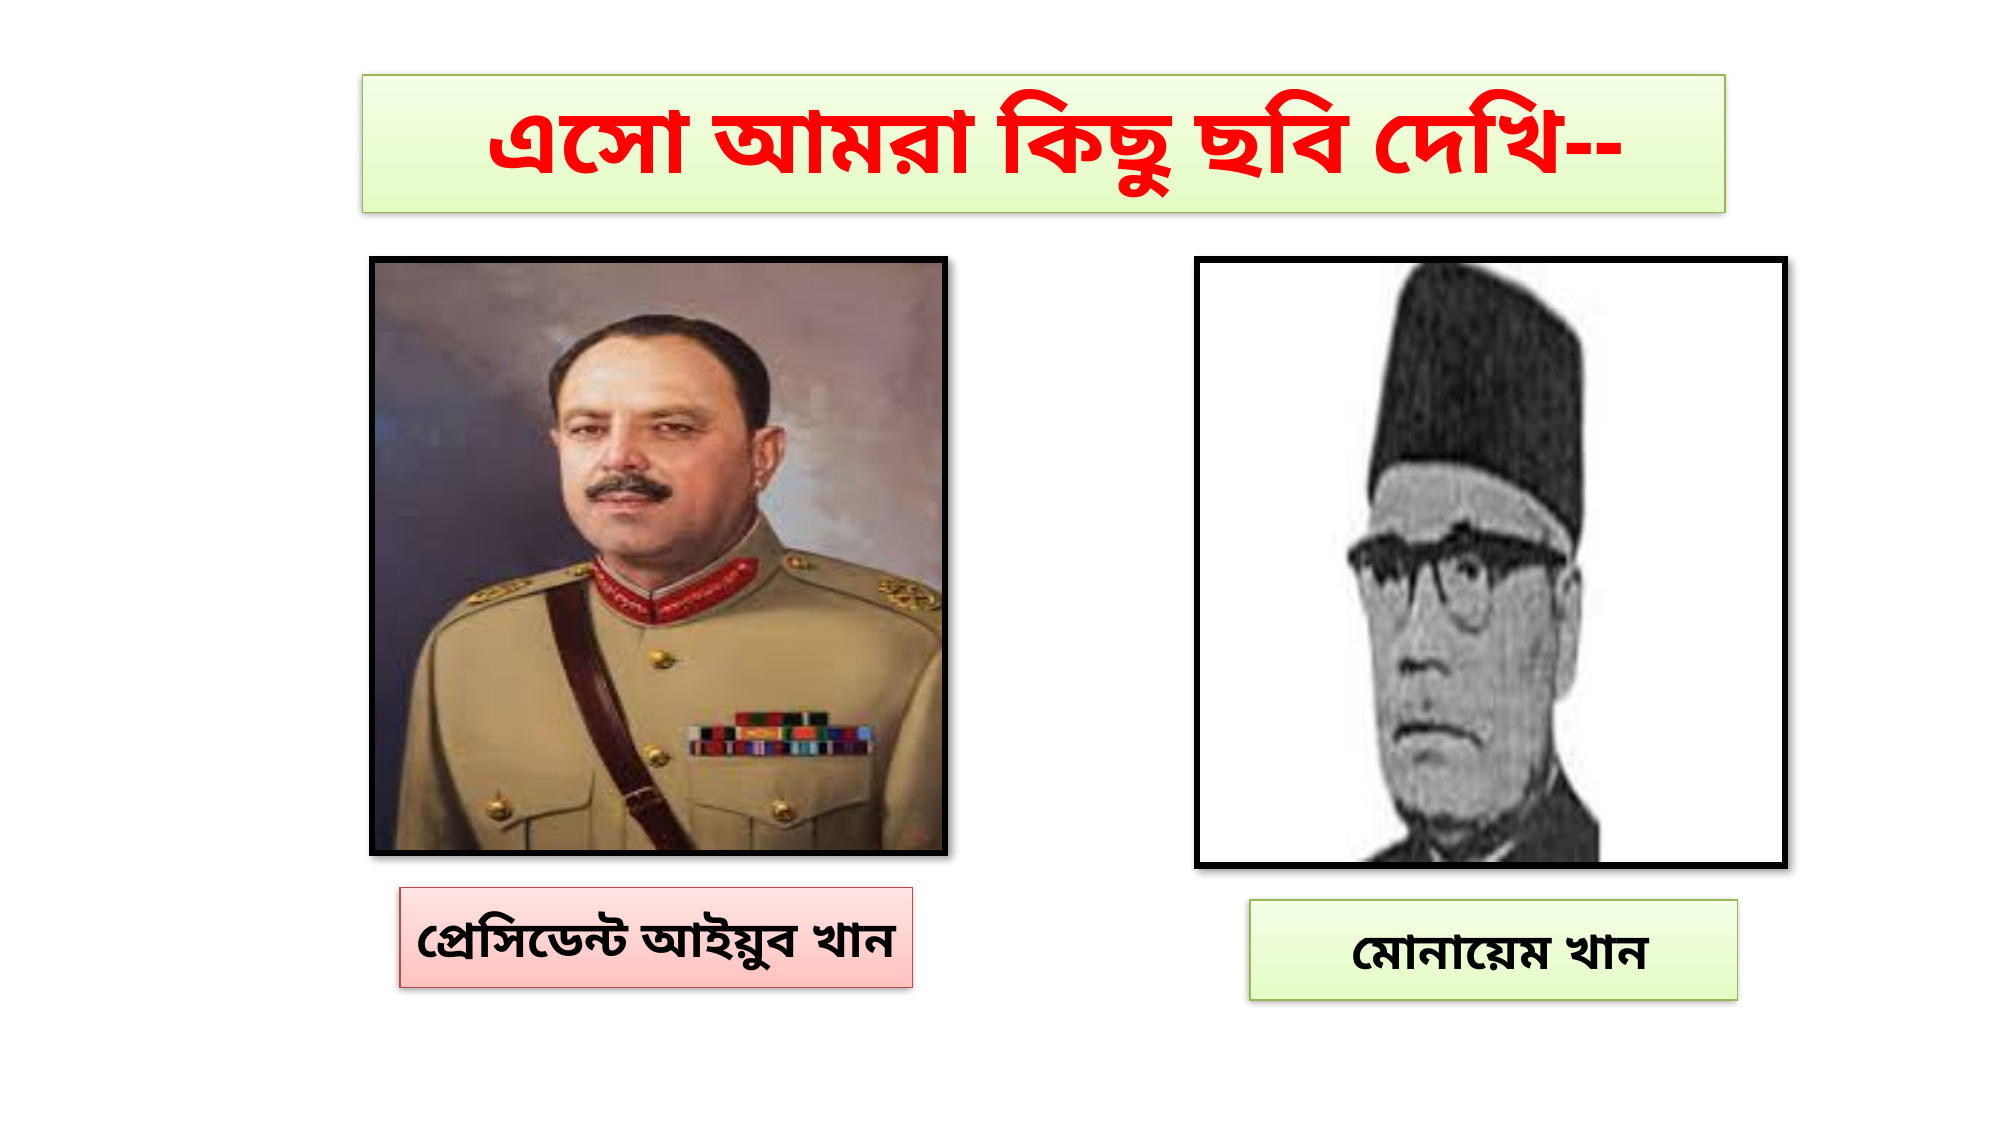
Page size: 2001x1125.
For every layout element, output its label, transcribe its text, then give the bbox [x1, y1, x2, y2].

text_box মোনায়েম খান [1249, 899, 1738, 1001]
text_box এসো আমরা কিছু ছবি দেখি-- [362, 74, 1726, 213]
text_box প্রেসিডেন্ট আইয়ুব খান [399, 887, 913, 988]
picture [1199, 262, 1783, 863]
picture [374, 262, 943, 851]
